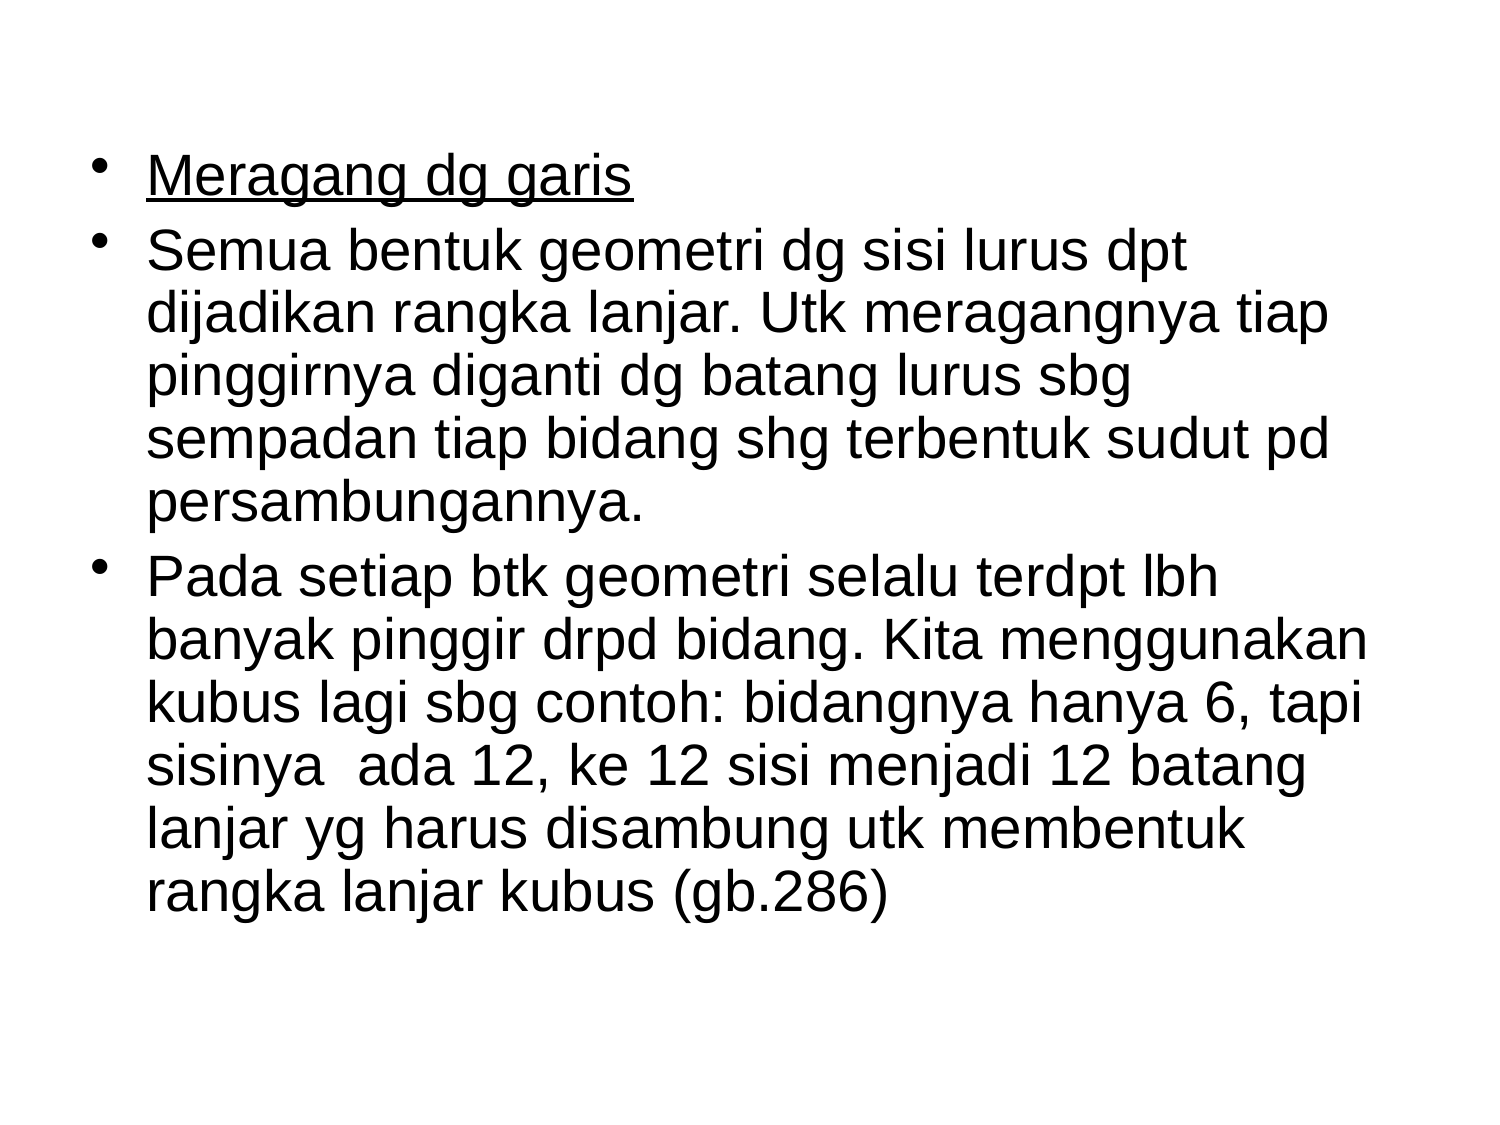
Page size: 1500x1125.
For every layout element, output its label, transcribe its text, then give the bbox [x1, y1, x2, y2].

list Meragang dg garis Semua bentuk geometri dg sisi lurus dpt dijadikan rangka lanjar. Utk meragangnya tiap pinggirnya diganti dg batang lurus sbg sempadan tiap bidang shg terbentuk sudut pd persambungannya. Pada setiap btk geometri selalu terdpt lbh banyak pinggir drpd bidang. Kita menggunakan kubus lagi sbg contoh: bidangnya hanya 6, tapi sisinya ada 12, ke 12 sisi menjadi 12 batang lanjar yg harus disambung utk membentuk rangka lanjar kubus (gb.286) [74, 137, 1426, 1006]
